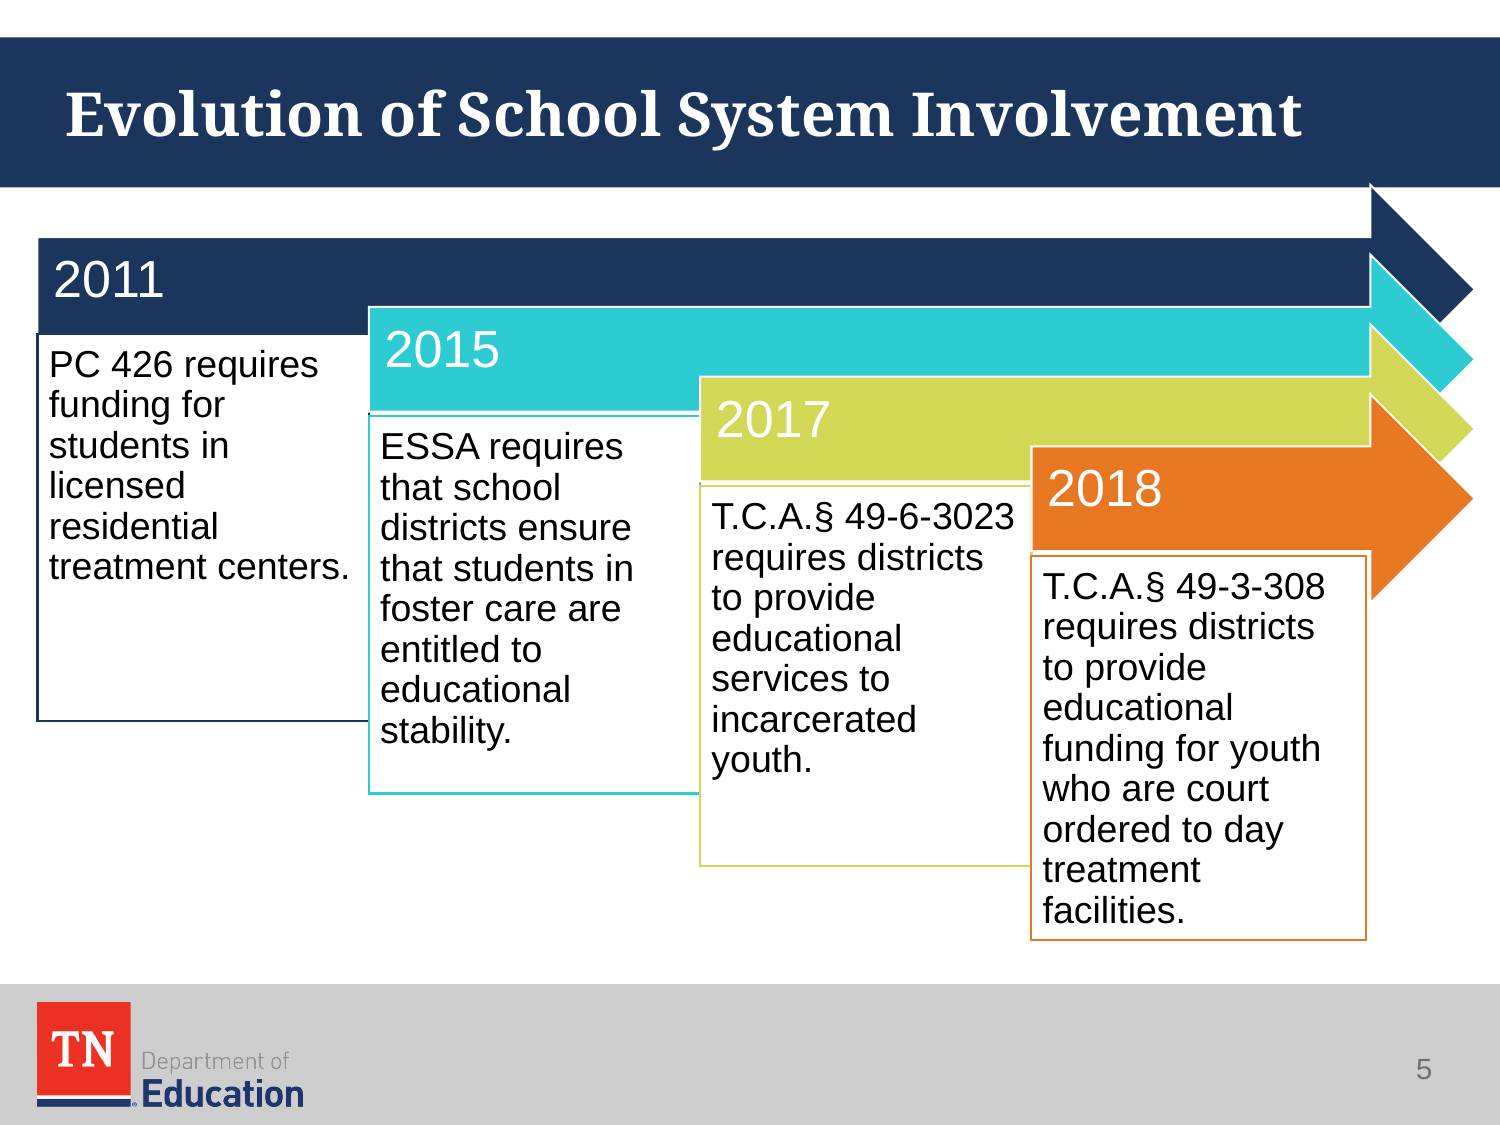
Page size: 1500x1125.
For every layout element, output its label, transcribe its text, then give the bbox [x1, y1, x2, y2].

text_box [37, 162, 1475, 963]
slide_number 5 [1350, 1042, 1448, 1103]
picture [37, 1002, 303, 1107]
title Evolution of School System Involvement [50, 37, 1413, 162]
